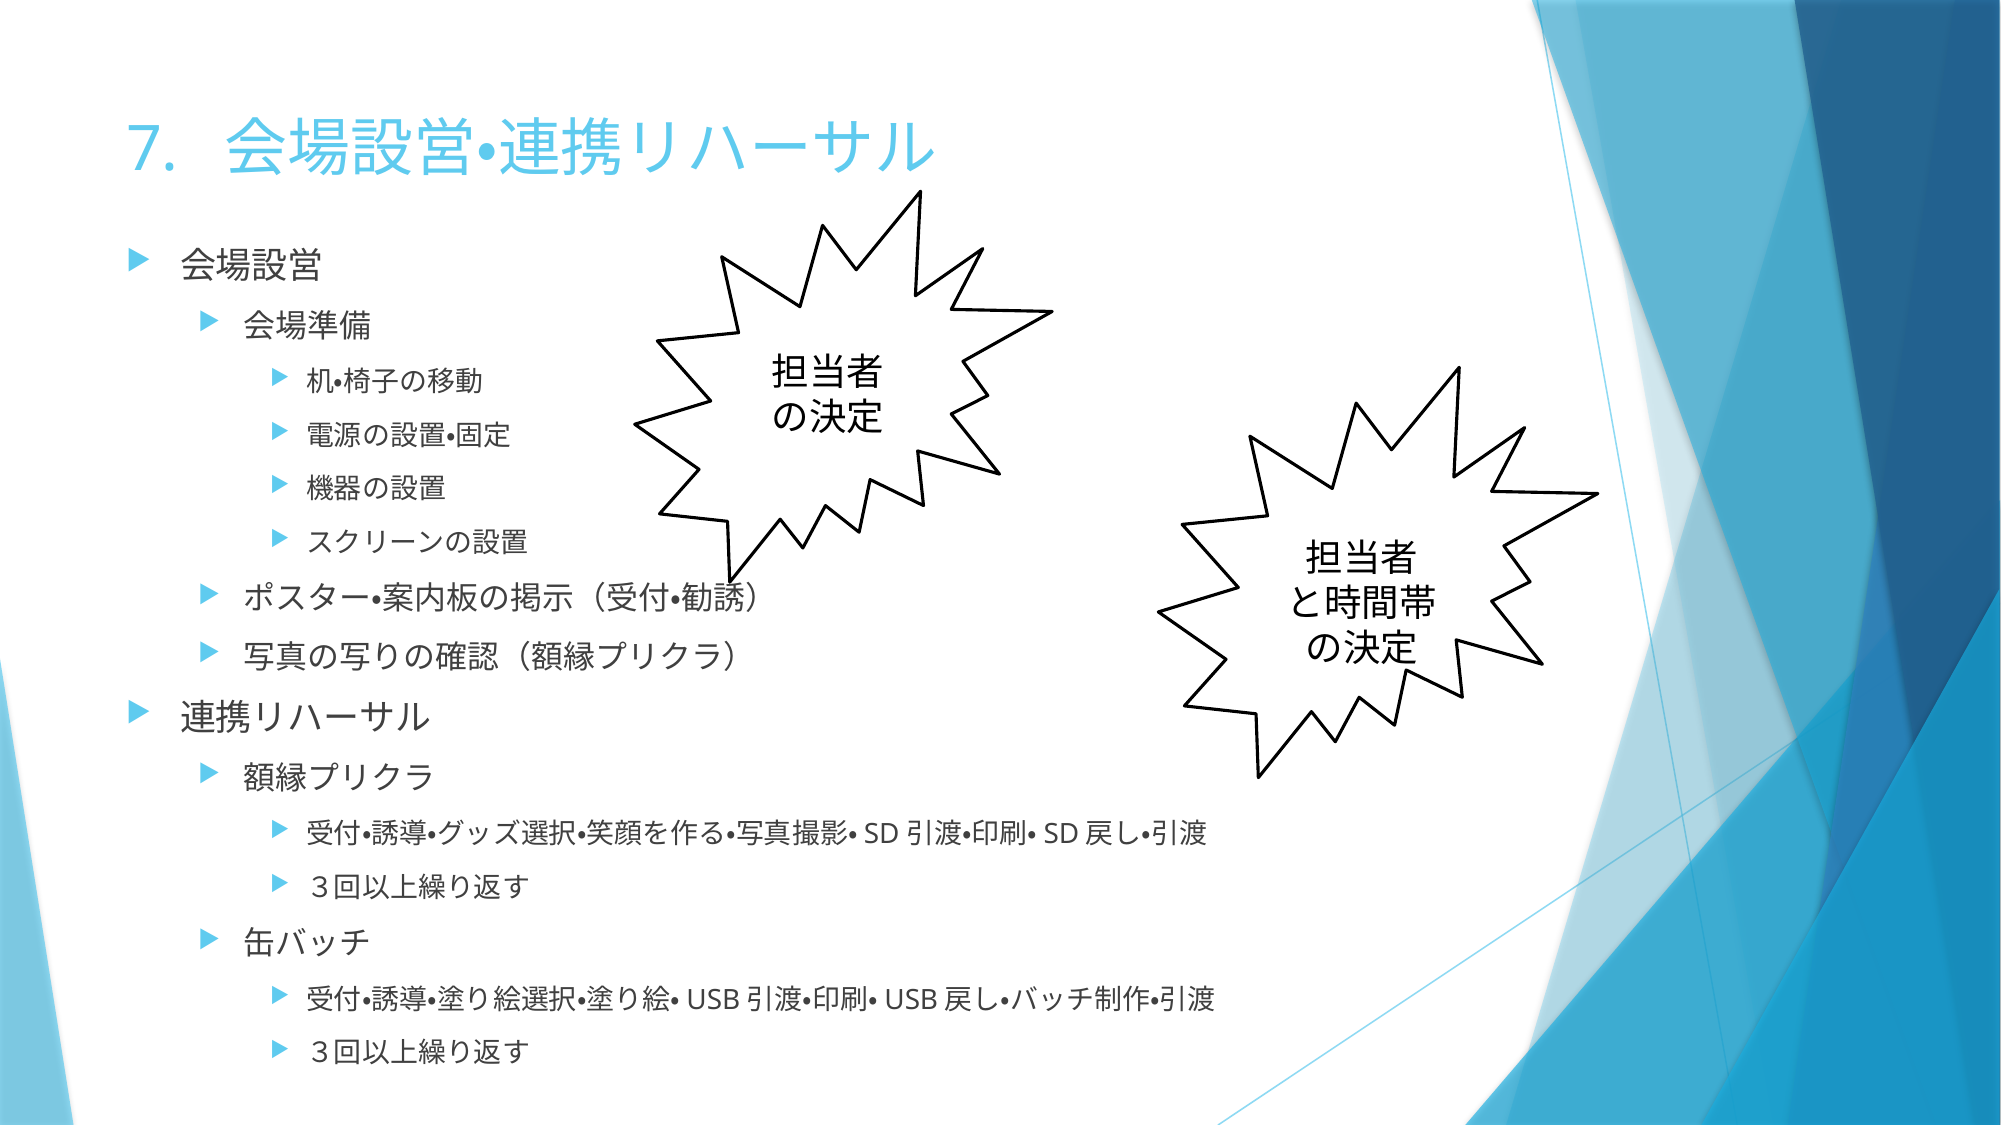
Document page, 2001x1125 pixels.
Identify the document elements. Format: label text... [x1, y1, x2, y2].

text_box 担当者 と時間帯の決定 [1156, 365, 1600, 780]
text_box 担当者の決定 [633, 189, 1054, 584]
title 7. 会場設営・連携リハーサル [111, 99, 1522, 192]
list 会場設営 会場準備 机・椅子の移動 電源の設置・固定 機器の設置 スクリーンの設置 ポスター・案内板の掲示（受付・勧誘） 写真の写りの確認（額縁プリクラ） 連携リハーサル 額縁プリクラ 受付・誘導・グッズ選択・笑顔を作る・写真撮影・SD引渡・印刷・SD戻し・引渡 ３回以上繰り返す 缶バッチ 受付・誘導・塗り絵選択・塗り絵・USB引渡・印刷・USB戻し・バッチ制作・引渡 ３回以上繰り返す [111, 234, 1522, 1077]
